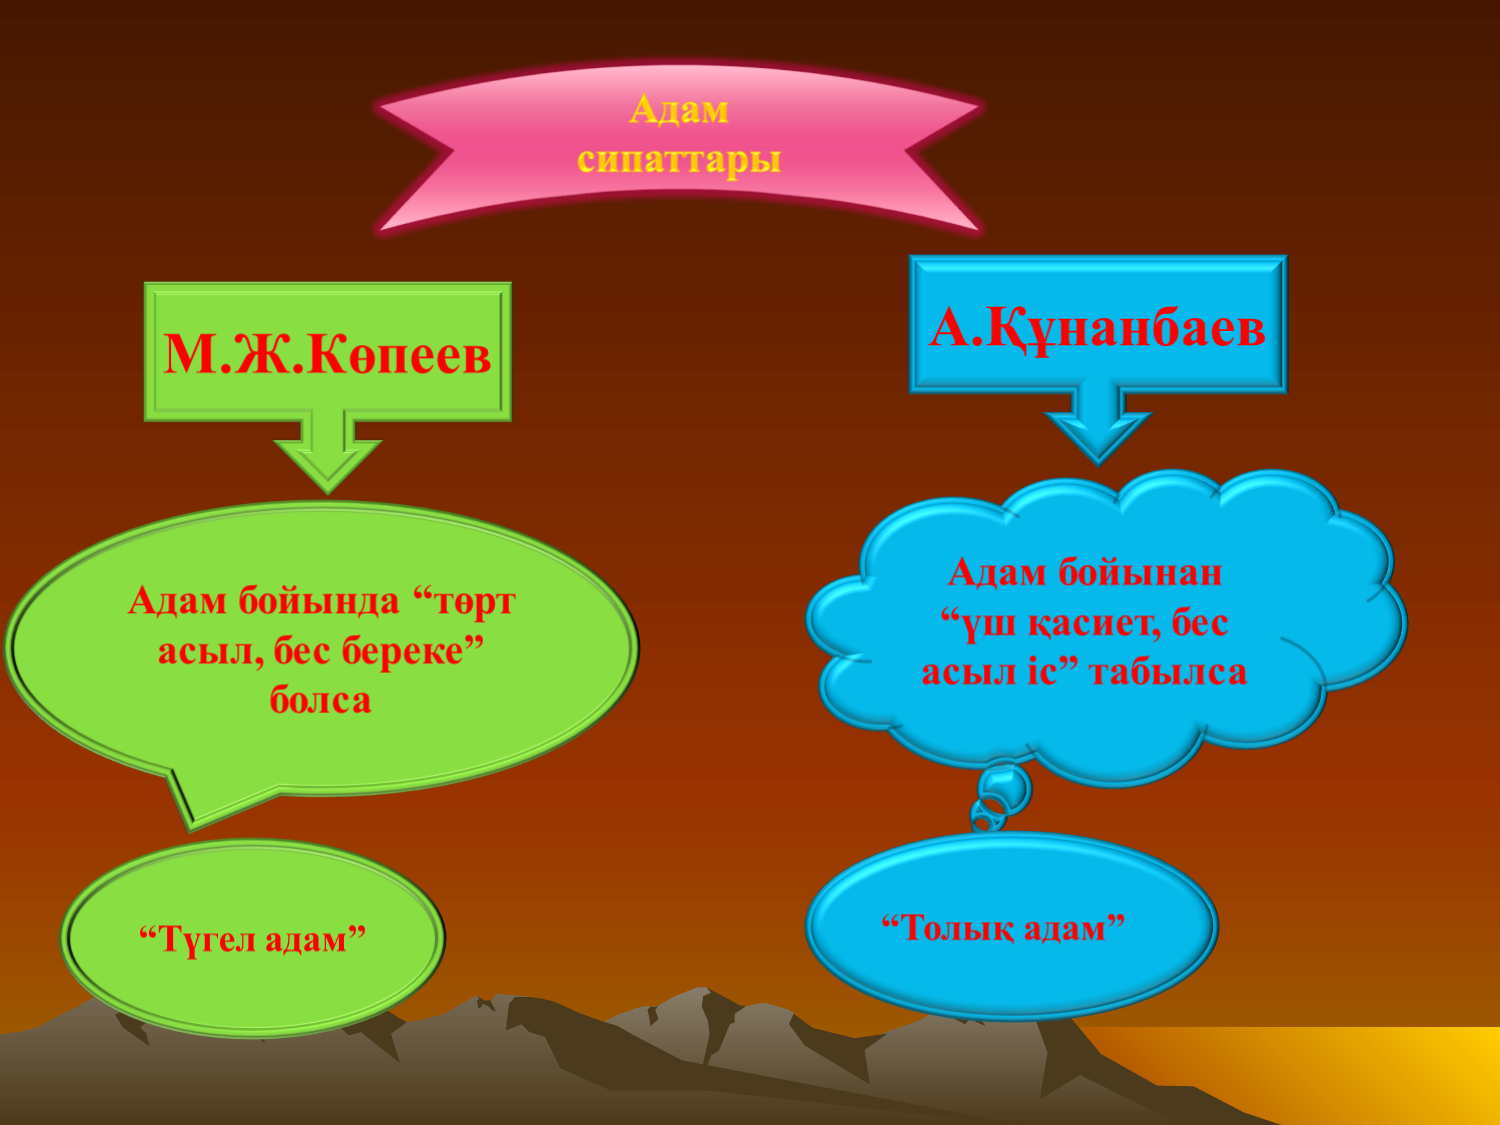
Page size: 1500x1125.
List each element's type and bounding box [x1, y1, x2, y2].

picture [360, 46, 997, 249]
picture [0, 279, 642, 1041]
picture [801, 251, 1410, 1024]
